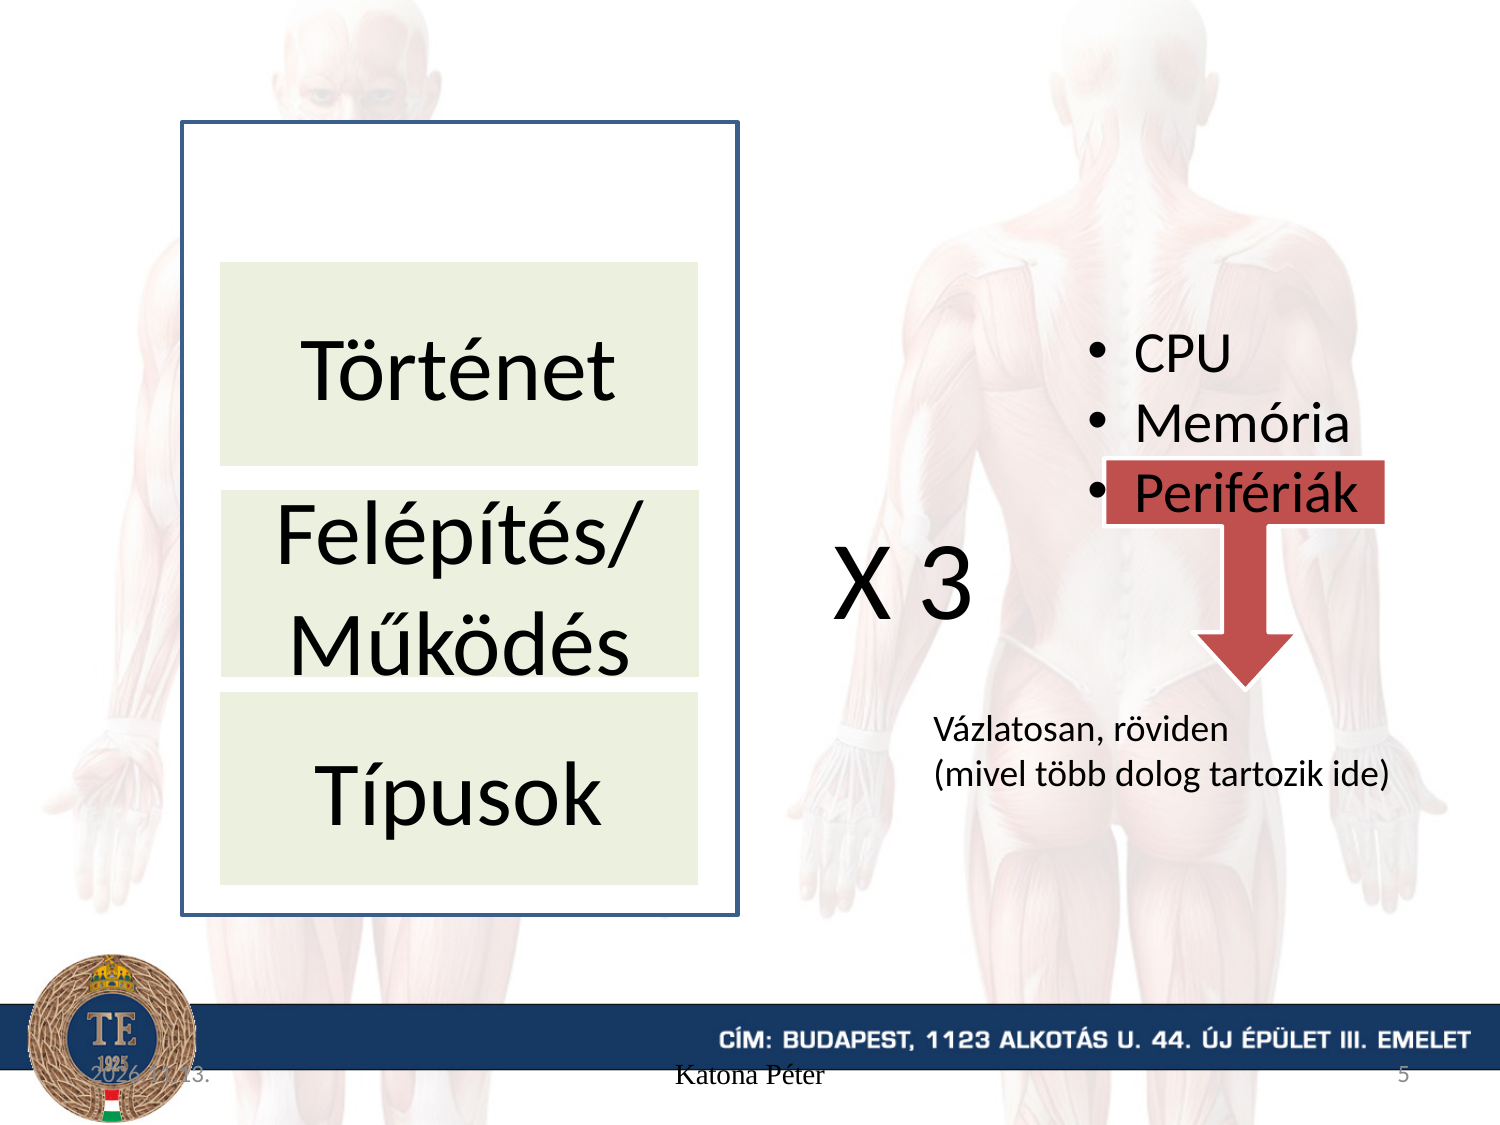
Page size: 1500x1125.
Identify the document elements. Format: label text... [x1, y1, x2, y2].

text_box Felépítés/Működés [217, 485, 703, 681]
text_box [1374, 456, 1389, 529]
text_box Típusok [216, 688, 702, 890]
footer Katona Péter [512, 1042, 988, 1103]
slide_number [75, 1042, 425, 1103]
picture [0, 0, 1500, 1125]
text_box [1190, 532, 1301, 693]
text_box X 3 [819, 499, 990, 650]
text_box [180, 120, 740, 917]
slide_number 5 [1074, 1042, 1425, 1103]
text_box Vázlatosan, röviden (mivel több dolog tartozik ide) [918, 696, 1445, 802]
text_box Történet [216, 258, 702, 470]
text_box CPU Memória Perifériák [1072, 306, 1374, 532]
